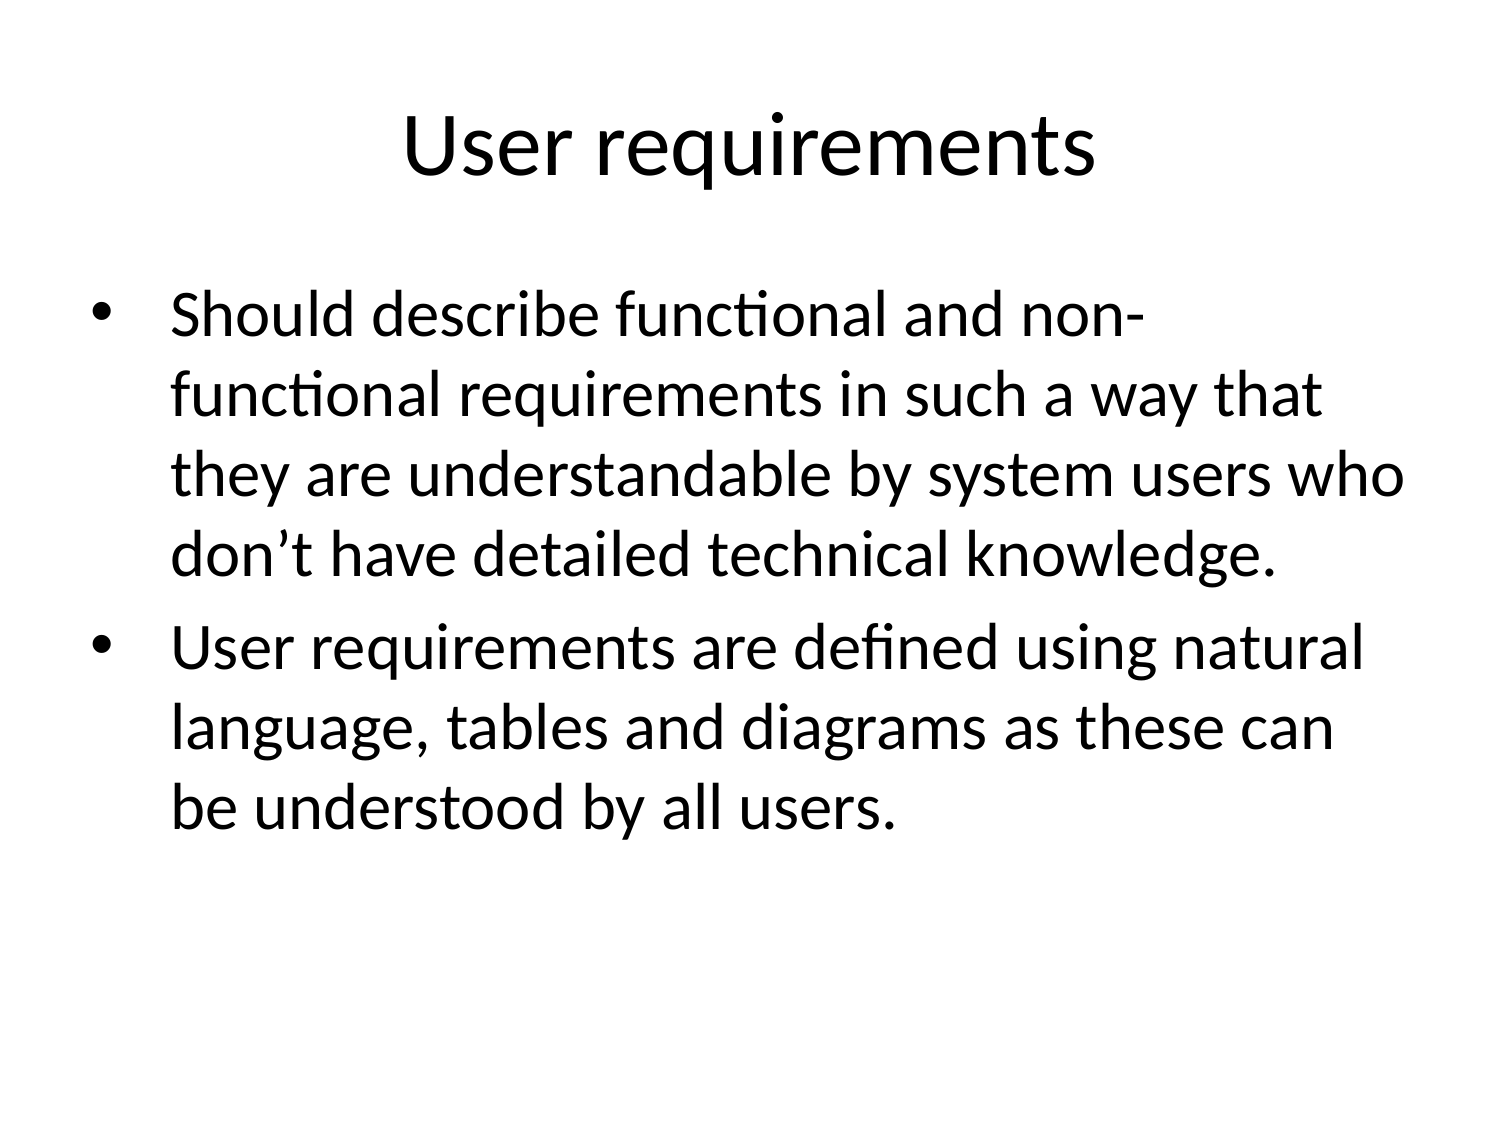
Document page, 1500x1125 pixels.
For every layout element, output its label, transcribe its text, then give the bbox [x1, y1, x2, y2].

list Should describe functional and non-functional requirements in such a way that they are understandable by system users who don’t have detailed technical knowledge. User requirements are defined using natural language, tables and diagrams as these can be understood by all users. [75, 262, 1425, 1005]
title User requirements [75, 45, 1425, 233]
